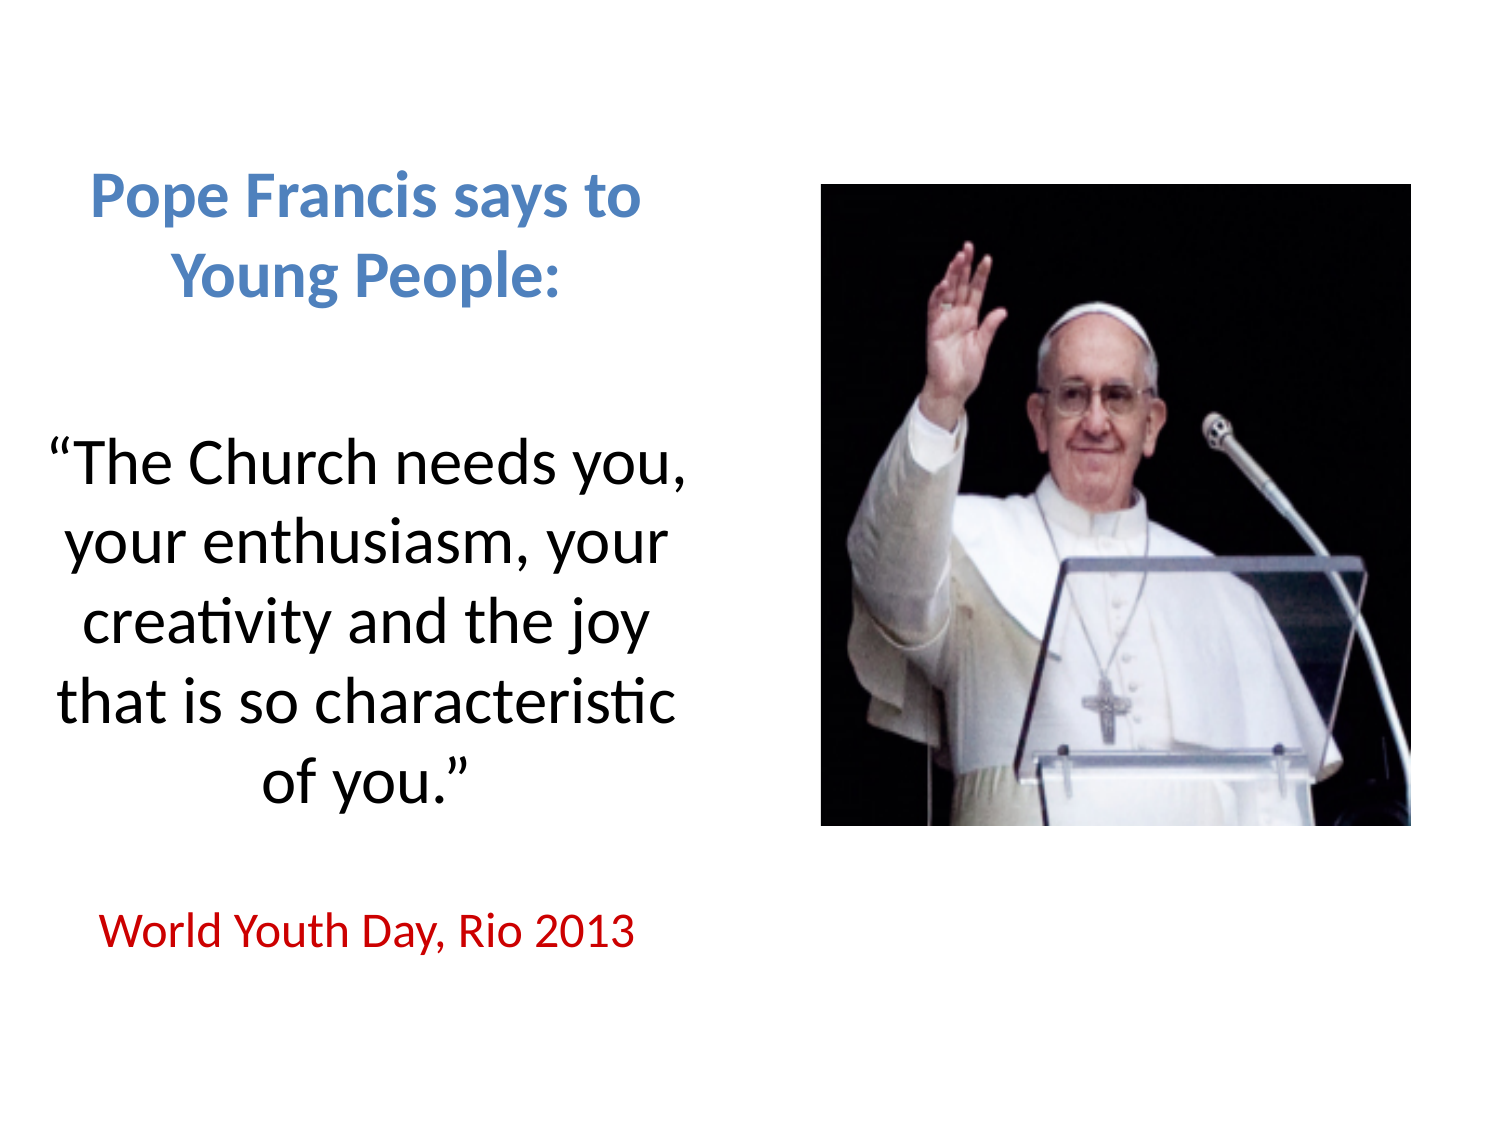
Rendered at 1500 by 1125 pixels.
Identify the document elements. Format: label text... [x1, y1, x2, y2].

list Pope Francis says to Young People: “The Church needs you, your enthusiasm, your creativity and the joy that is so characteristic of you.” World Youth Day, Rio 2013 [29, 143, 705, 1005]
picture [820, 184, 1412, 826]
